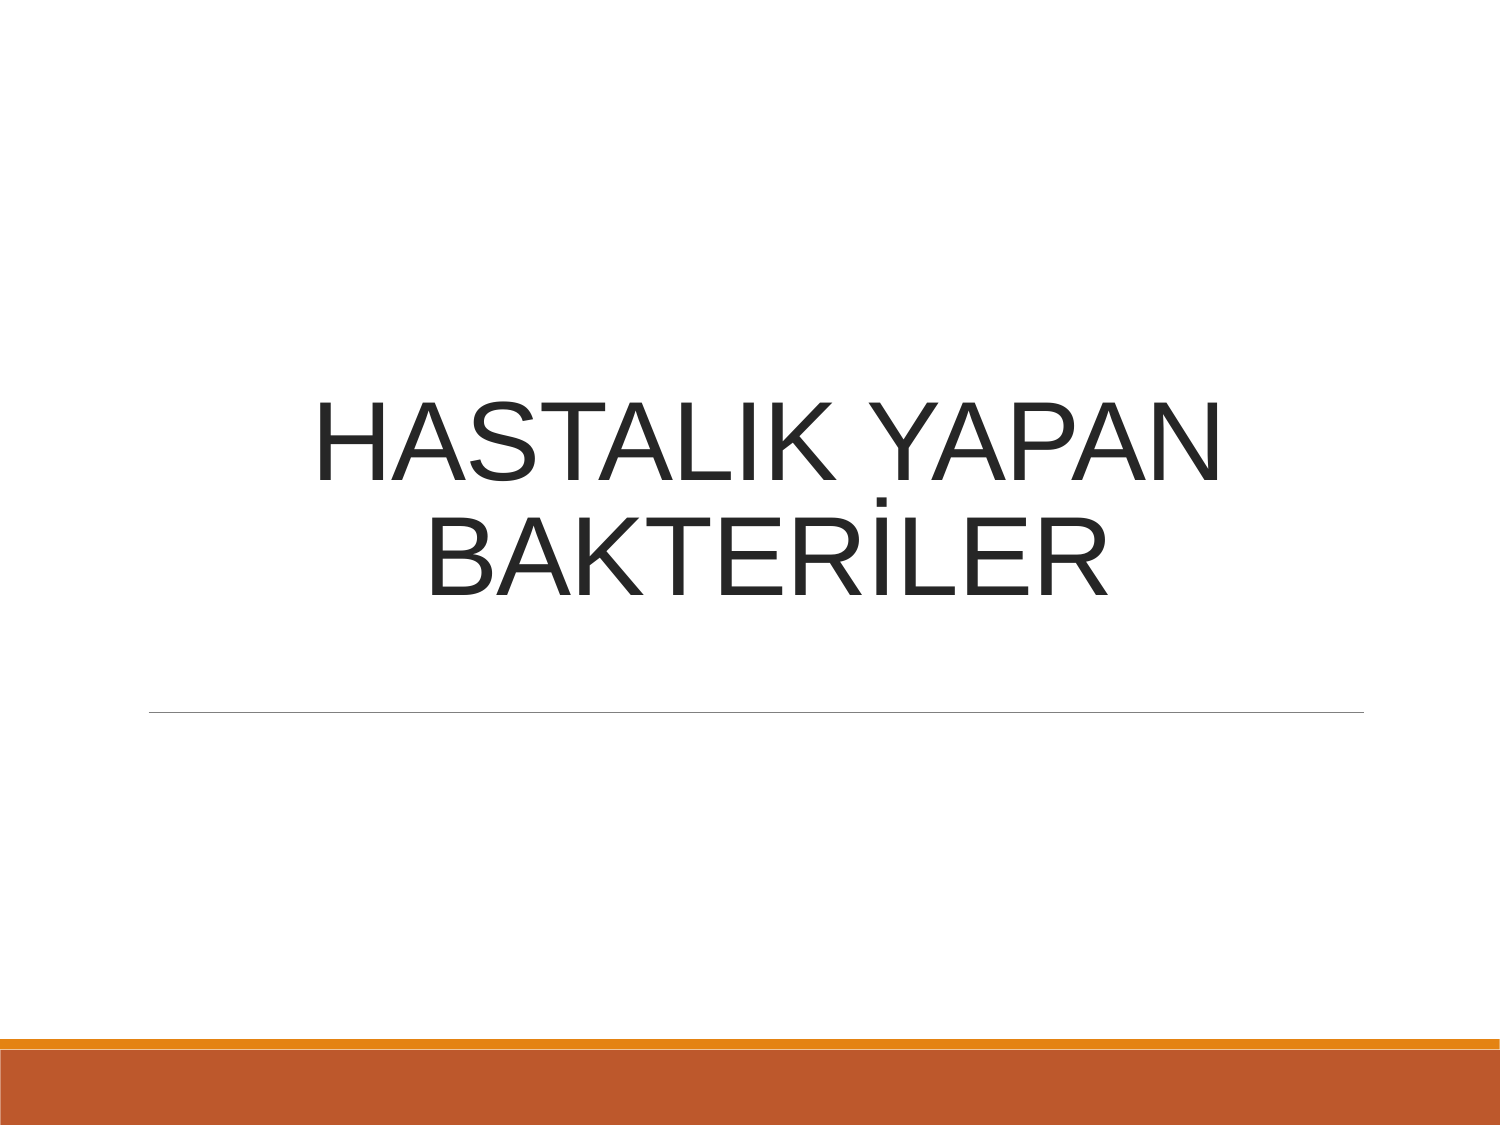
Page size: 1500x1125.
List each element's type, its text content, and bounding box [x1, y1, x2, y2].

title HASTALIK YAPAN BAKTERİLER [100, 113, 1437, 894]
